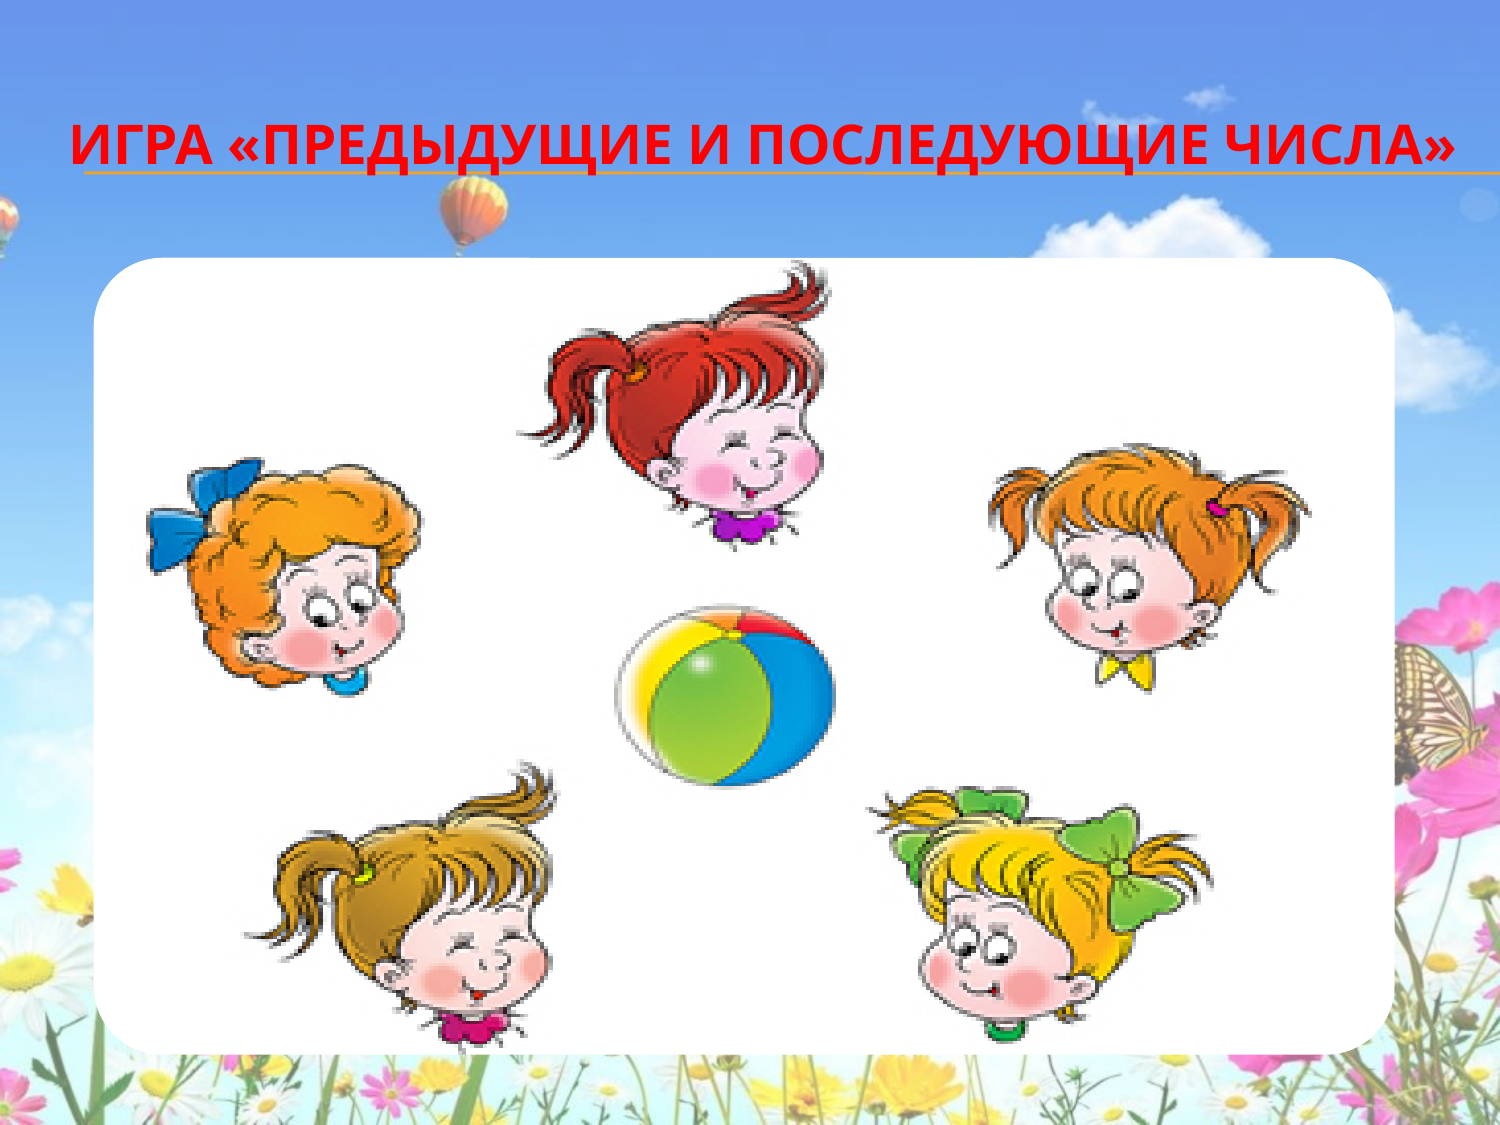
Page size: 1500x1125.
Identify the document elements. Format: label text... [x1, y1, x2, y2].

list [93, 257, 1395, 1055]
title Игра «Предыдущие и последующие числа» [50, 75, 1475, 211]
